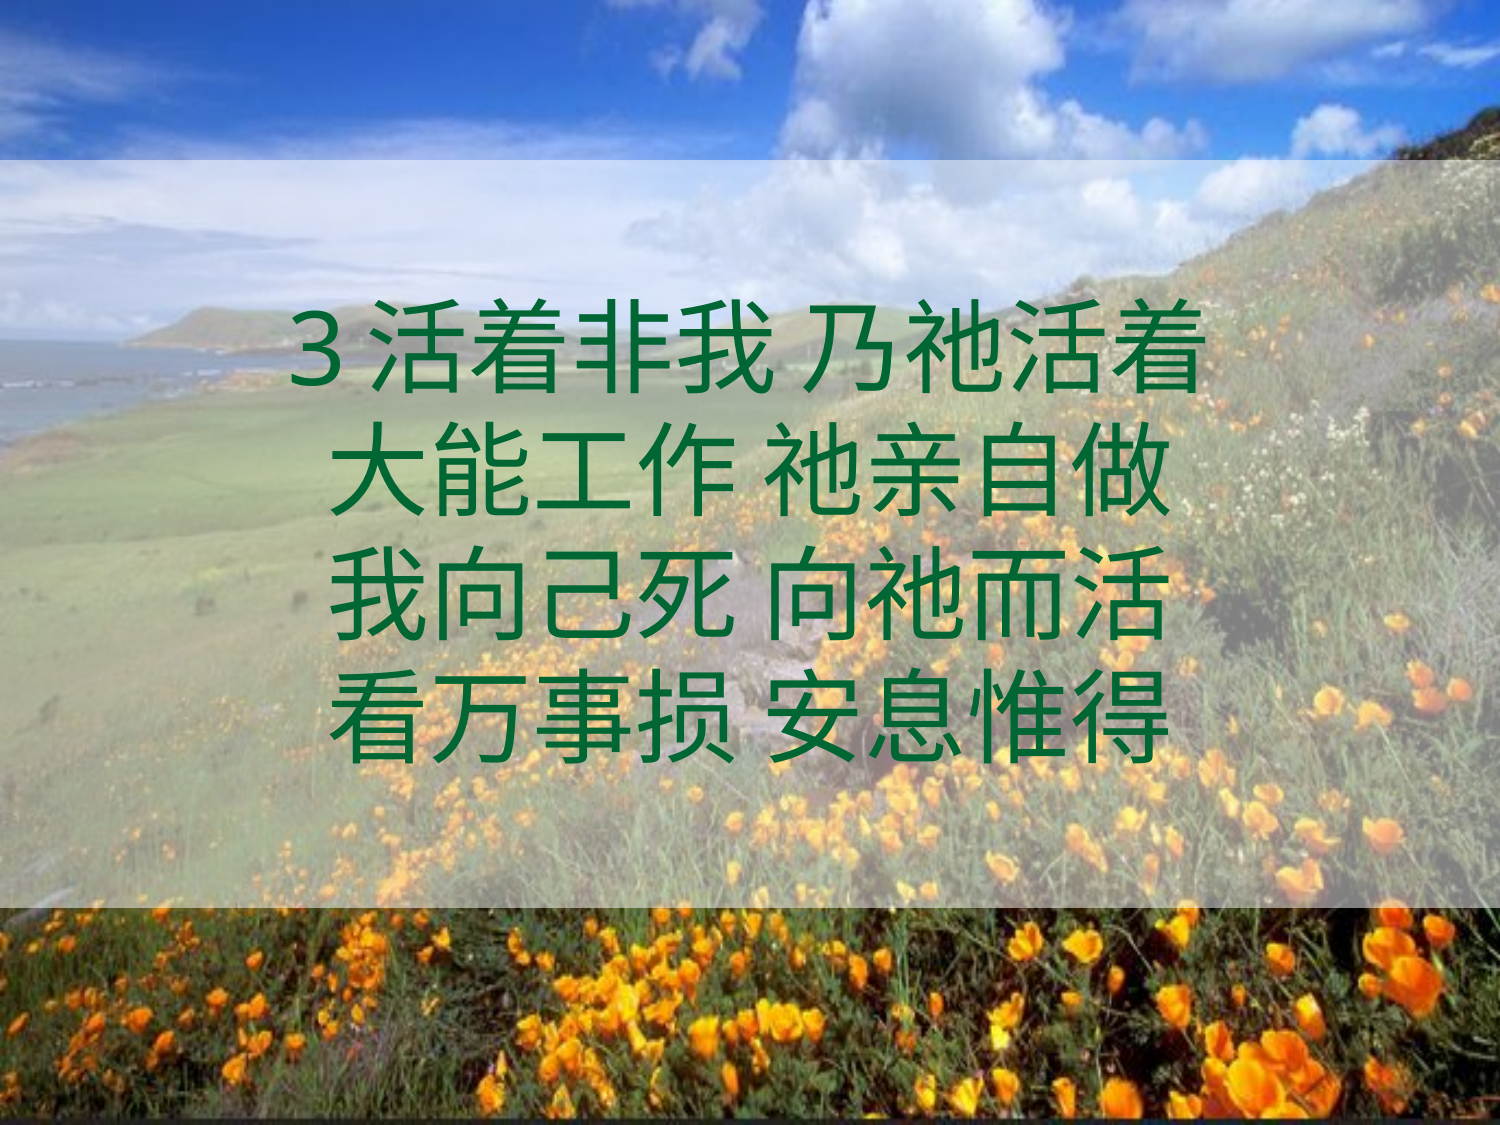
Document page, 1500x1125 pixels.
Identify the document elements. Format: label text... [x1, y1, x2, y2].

picture [0, 0, 1500, 160]
text_box 3活着非我 乃祂活着 大能工作 祂亲自做 我向己死 向祂而活 看万事损 安息惟得 [0, 160, 1500, 908]
picture [0, 908, 1500, 1125]
